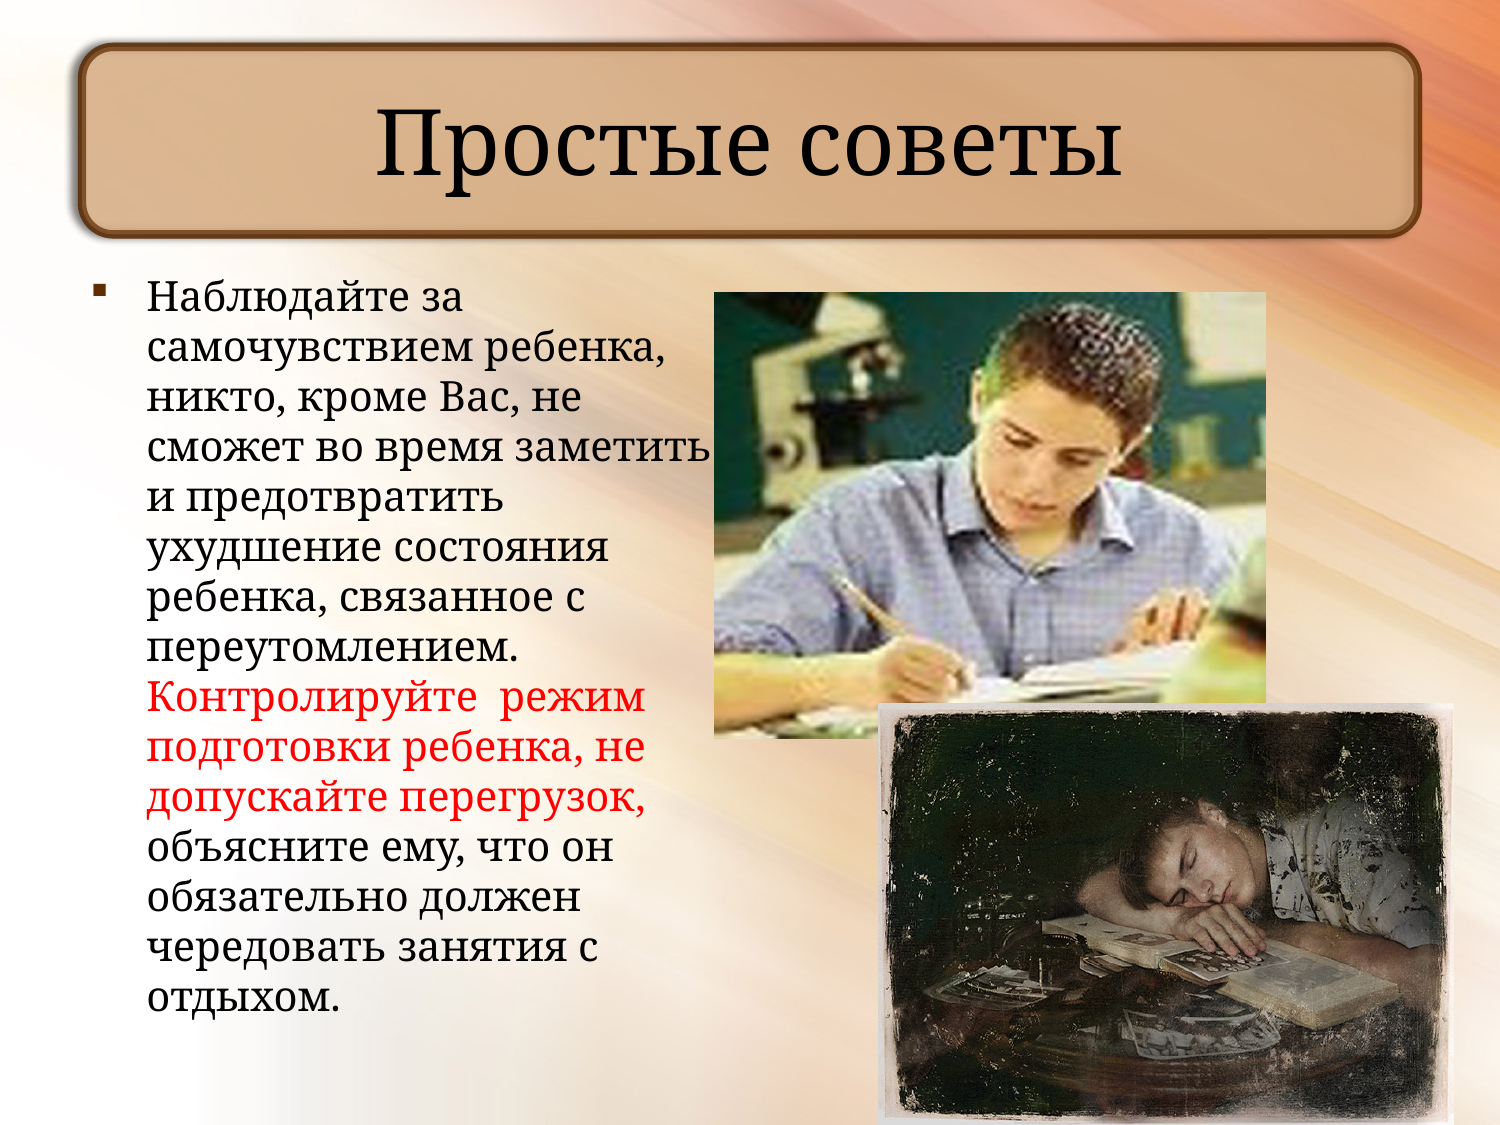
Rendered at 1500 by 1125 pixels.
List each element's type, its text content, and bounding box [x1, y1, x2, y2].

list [714, 292, 1267, 739]
picture [0, 0, 1500, 1125]
title Простые советы [74, 44, 1426, 233]
list Наблюдайте за самочувствием ребенка, никто, кроме Вас, не сможет во время заметить и предотвратить ухудшение состояния ребенка, связанное с переутомлением. Контролируйте режим подготовки ребенка, не допускайте перегрузок, объясните ему, что он обязательно должен чередовать занятия с отдыхом. [74, 262, 738, 1006]
